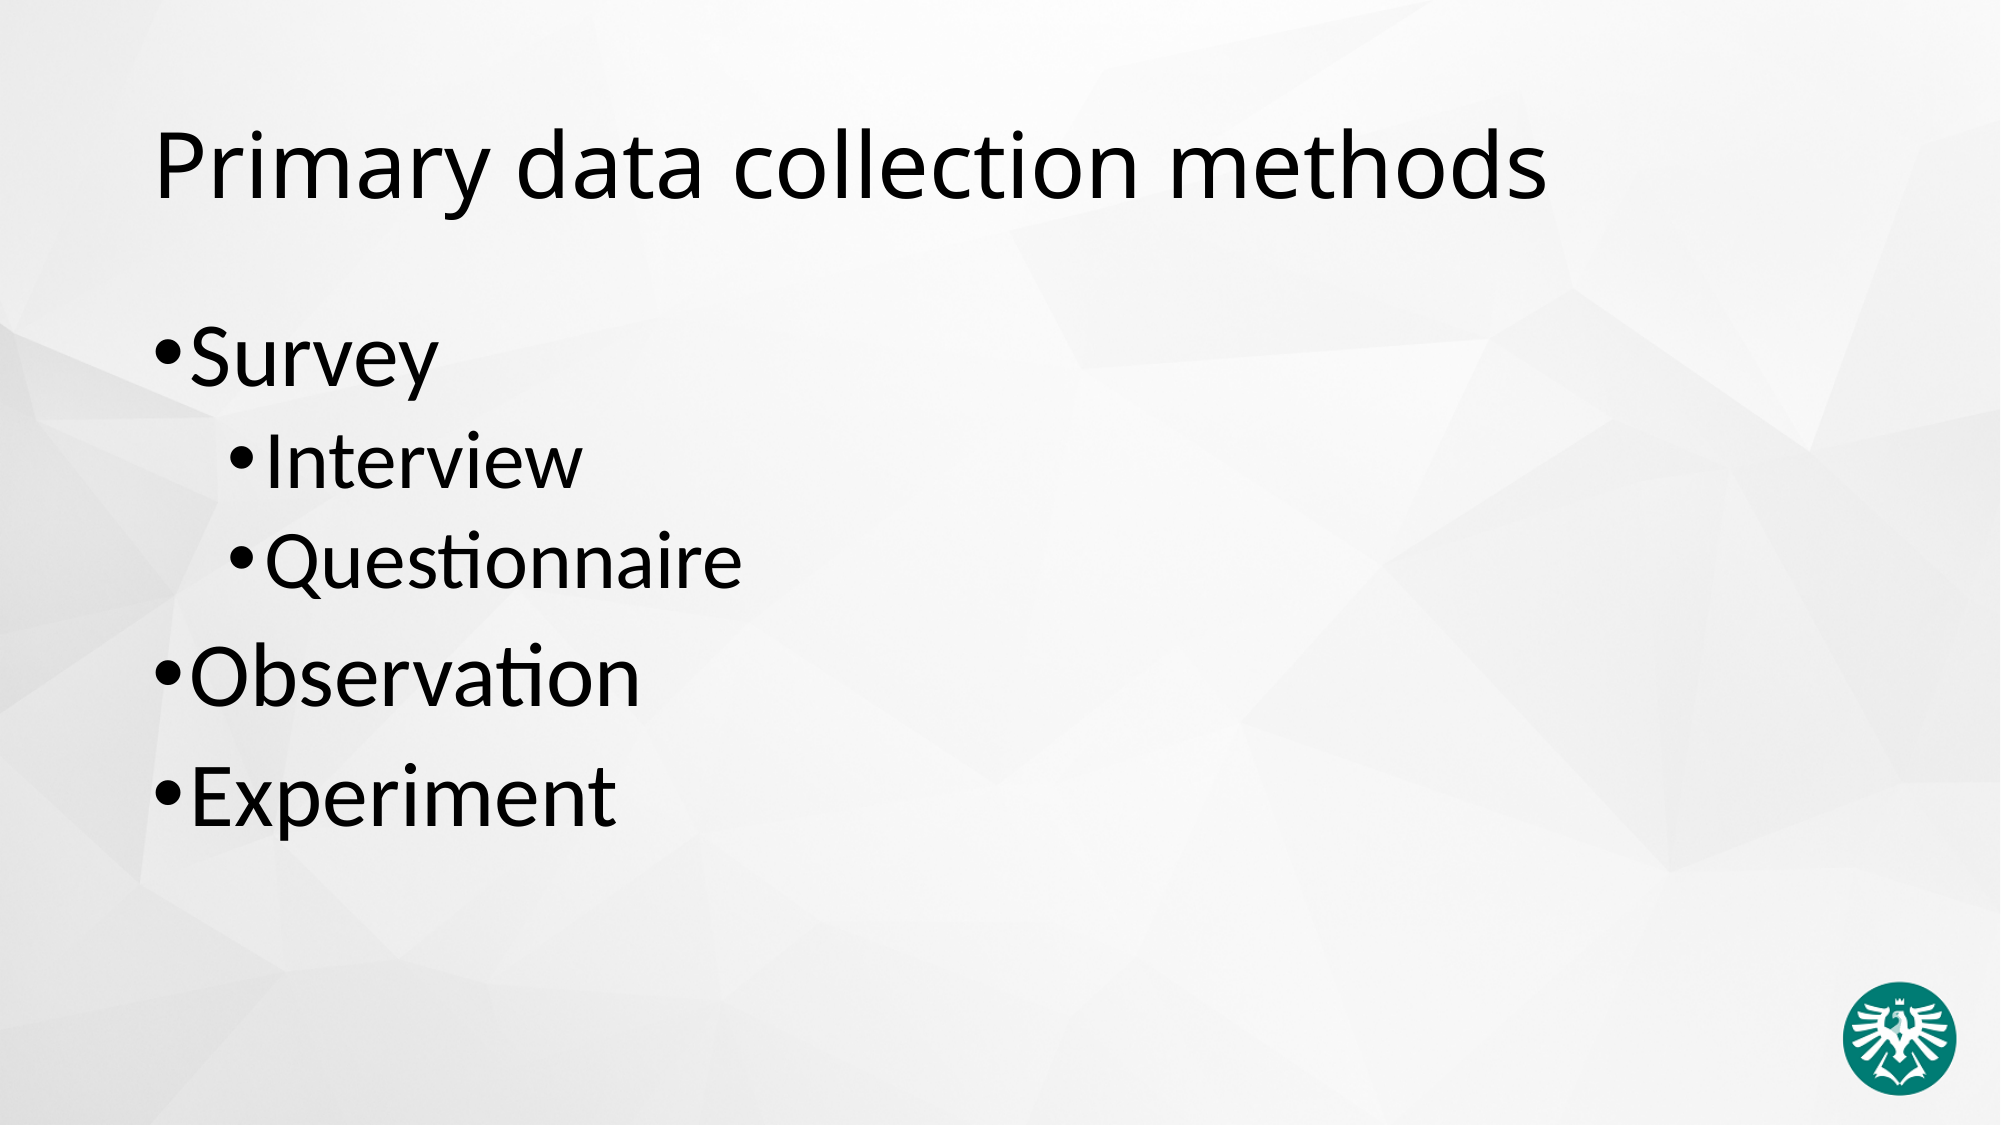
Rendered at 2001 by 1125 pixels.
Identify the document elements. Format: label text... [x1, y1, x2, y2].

picture [0, 0, 2001, 1125]
title Primary data collection methods [137, 59, 1863, 278]
list Survey Interview Questionnaire Observation Experiment [137, 299, 1863, 1014]
